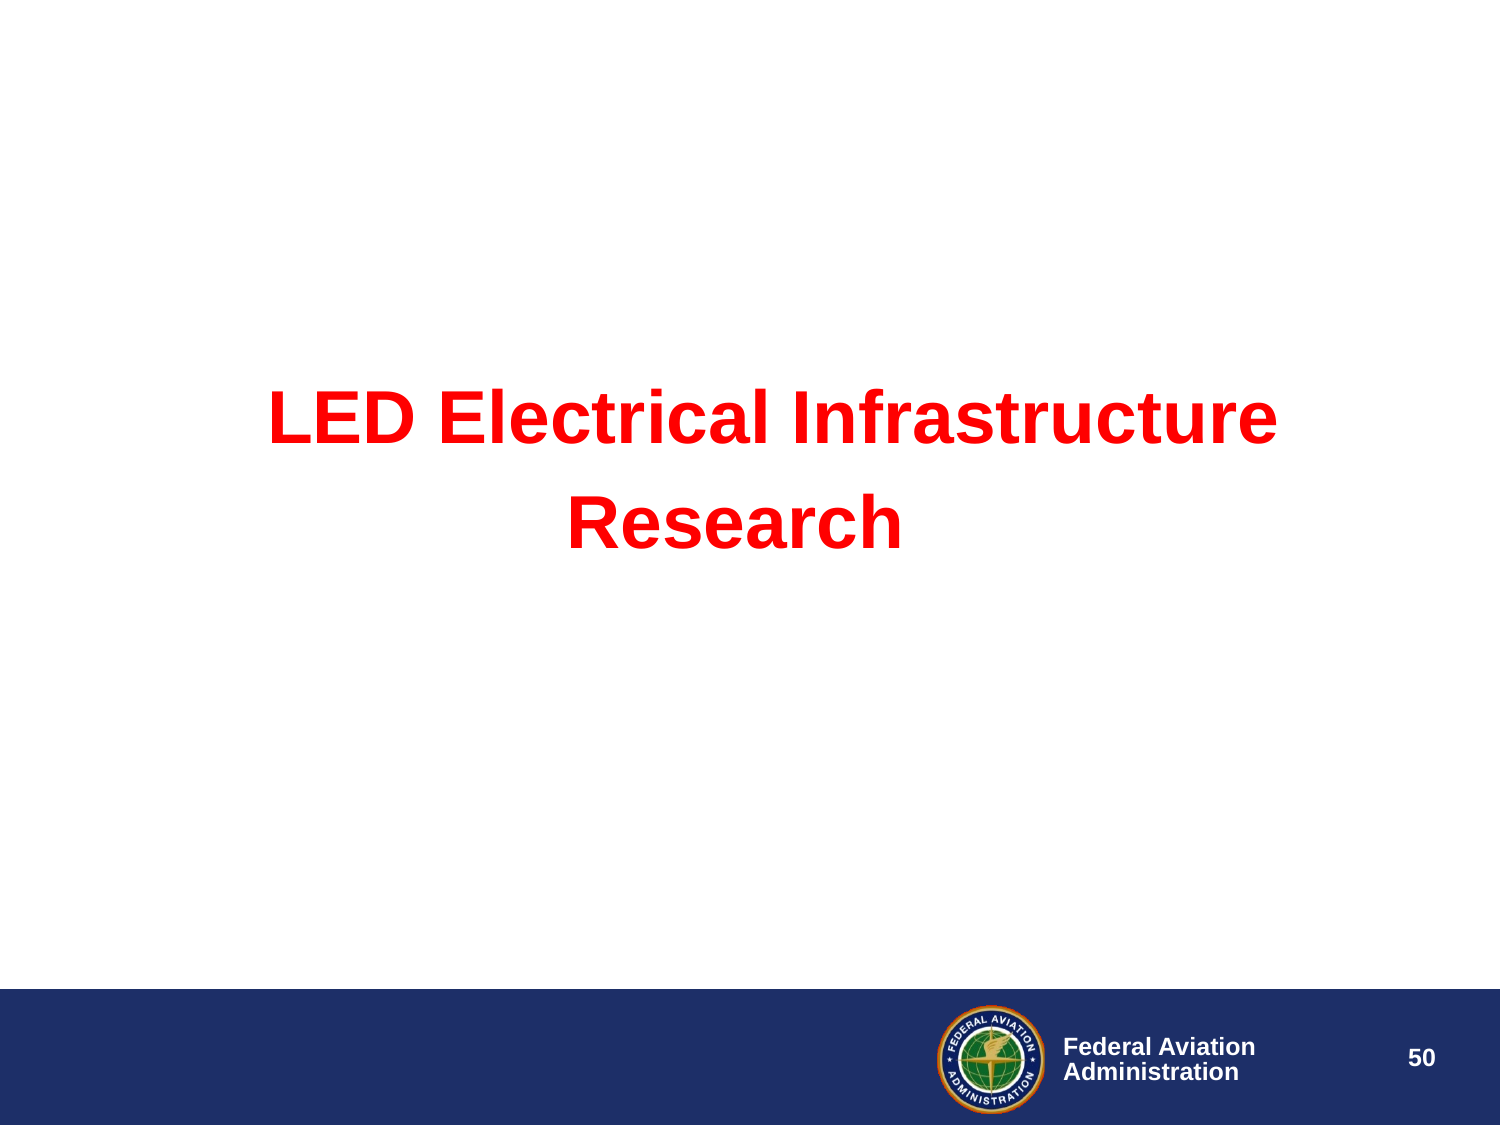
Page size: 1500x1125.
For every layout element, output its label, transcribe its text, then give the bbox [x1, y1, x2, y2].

picture [936, 1004, 1045, 1114]
list LED Electrical Infrastructure Research [75, 112, 1396, 833]
